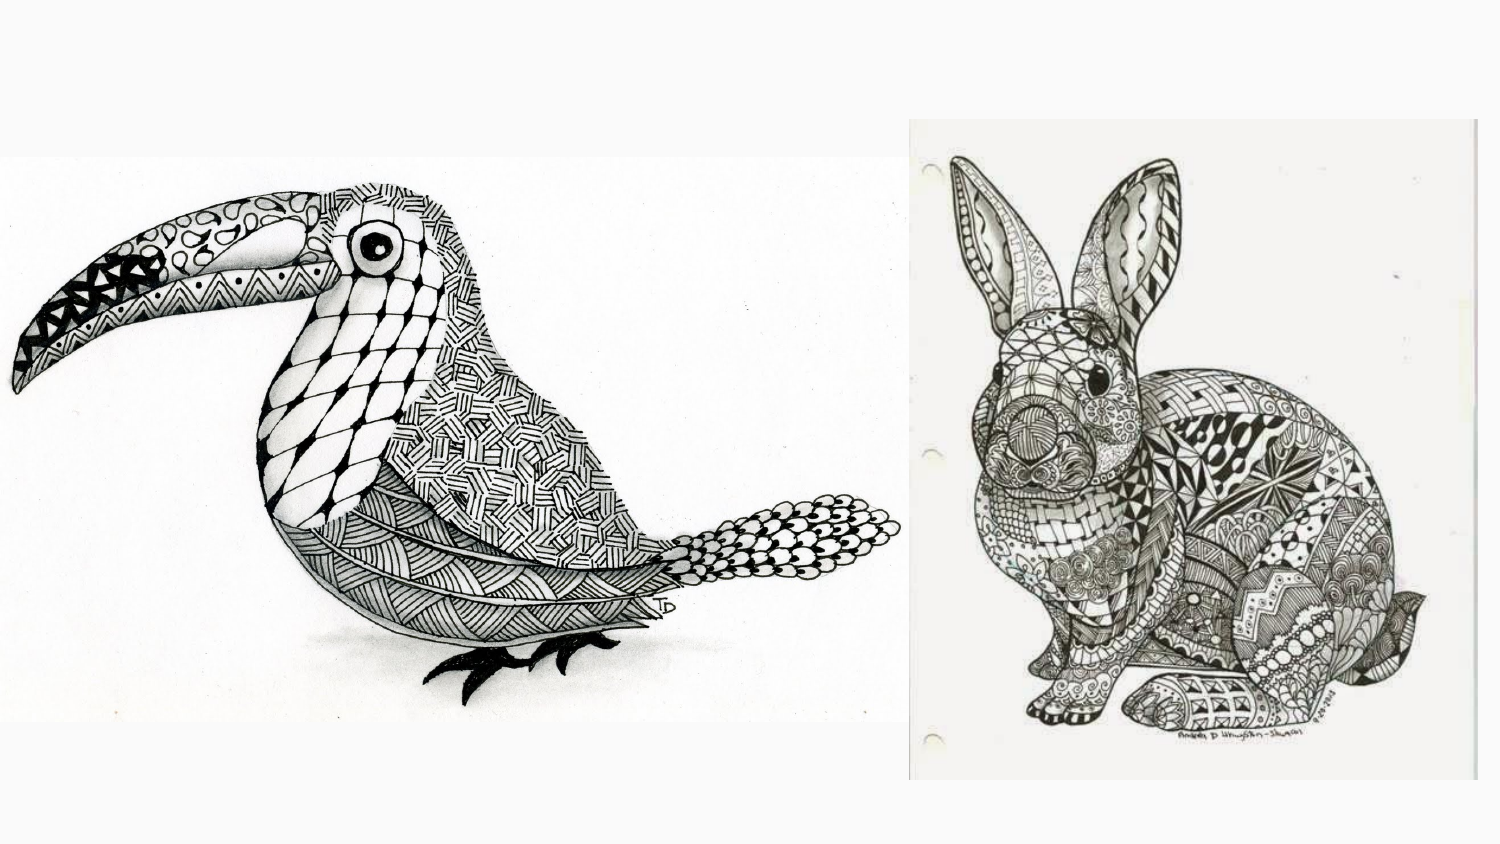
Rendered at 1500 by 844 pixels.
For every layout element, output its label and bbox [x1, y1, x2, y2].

picture [0, 119, 1478, 780]
